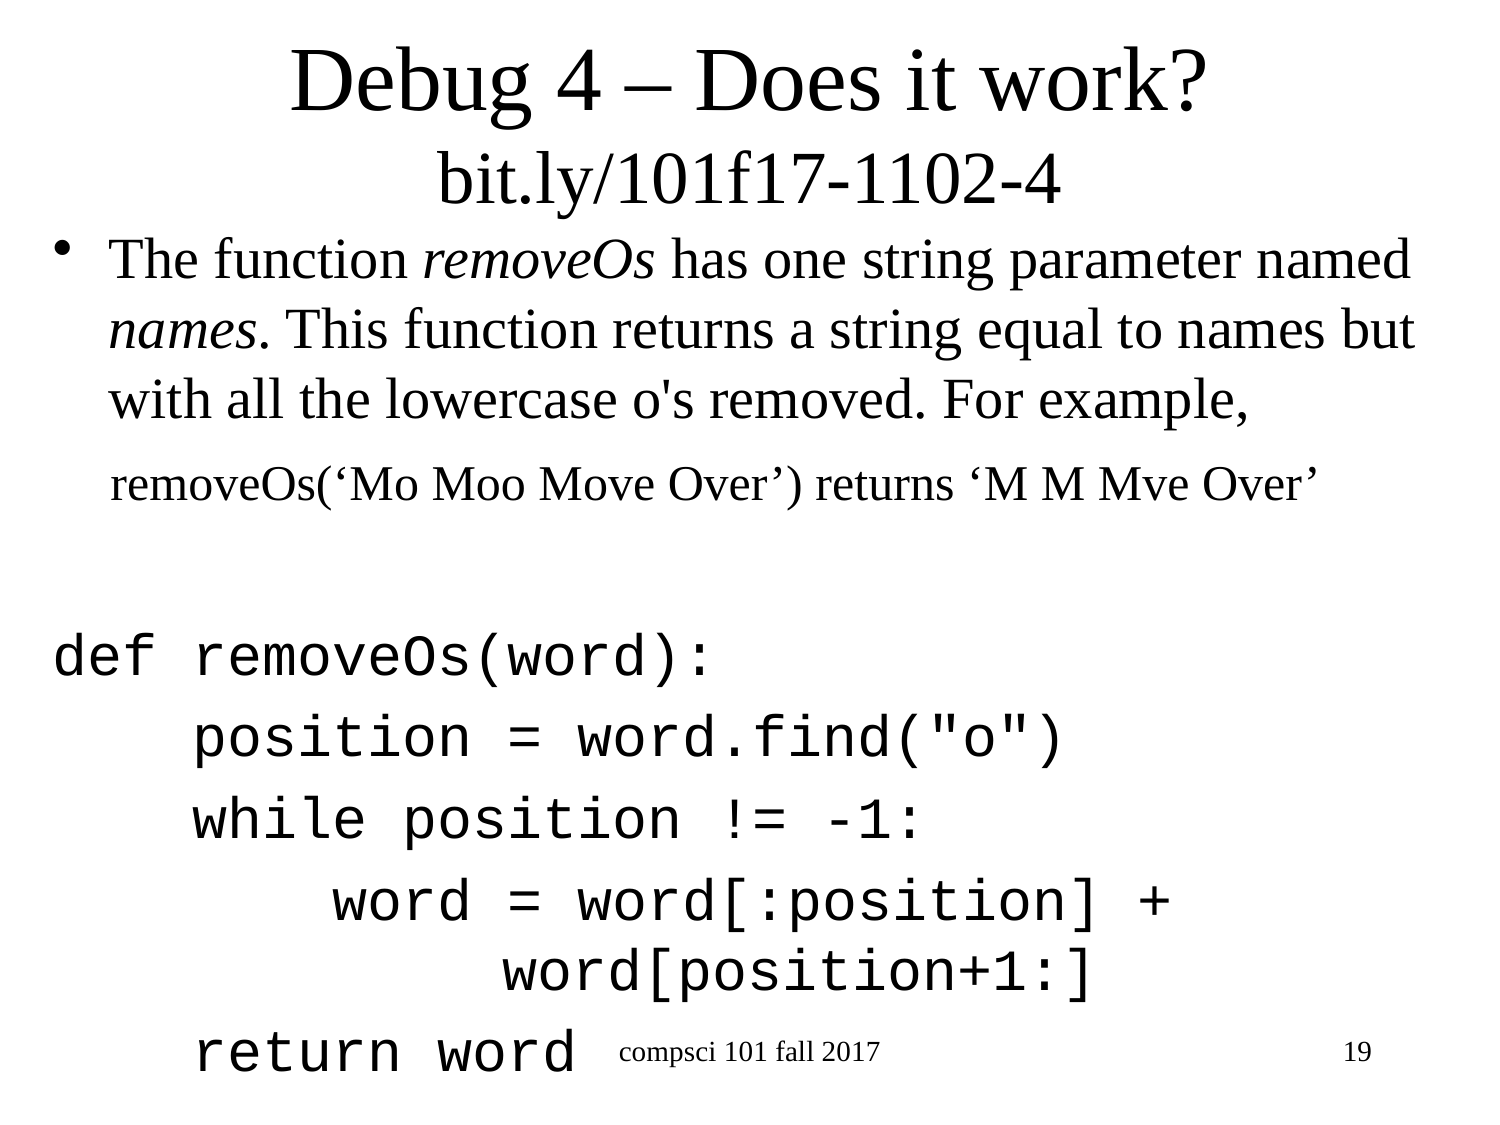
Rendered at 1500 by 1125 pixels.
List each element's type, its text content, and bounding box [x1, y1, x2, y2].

list The function removeOs has one string parameter named names. This function returns a string equal to names but with all the lowercase o's removed. For example, removeOs(‘Mo Moo Move Over’) returns ‘M M Mve Over’ def removeOs(word): position = word.find("o") while position != -1: word = word[:position] + word[position+1:] return word [37, 212, 1463, 1088]
footer compsci 101 fall 2017 [512, 1024, 988, 1101]
slide_number 19 [1074, 1024, 1388, 1101]
title Debug 4 – Does it work? bit.ly/101f17-1102-4 [112, 24, 1388, 212]
